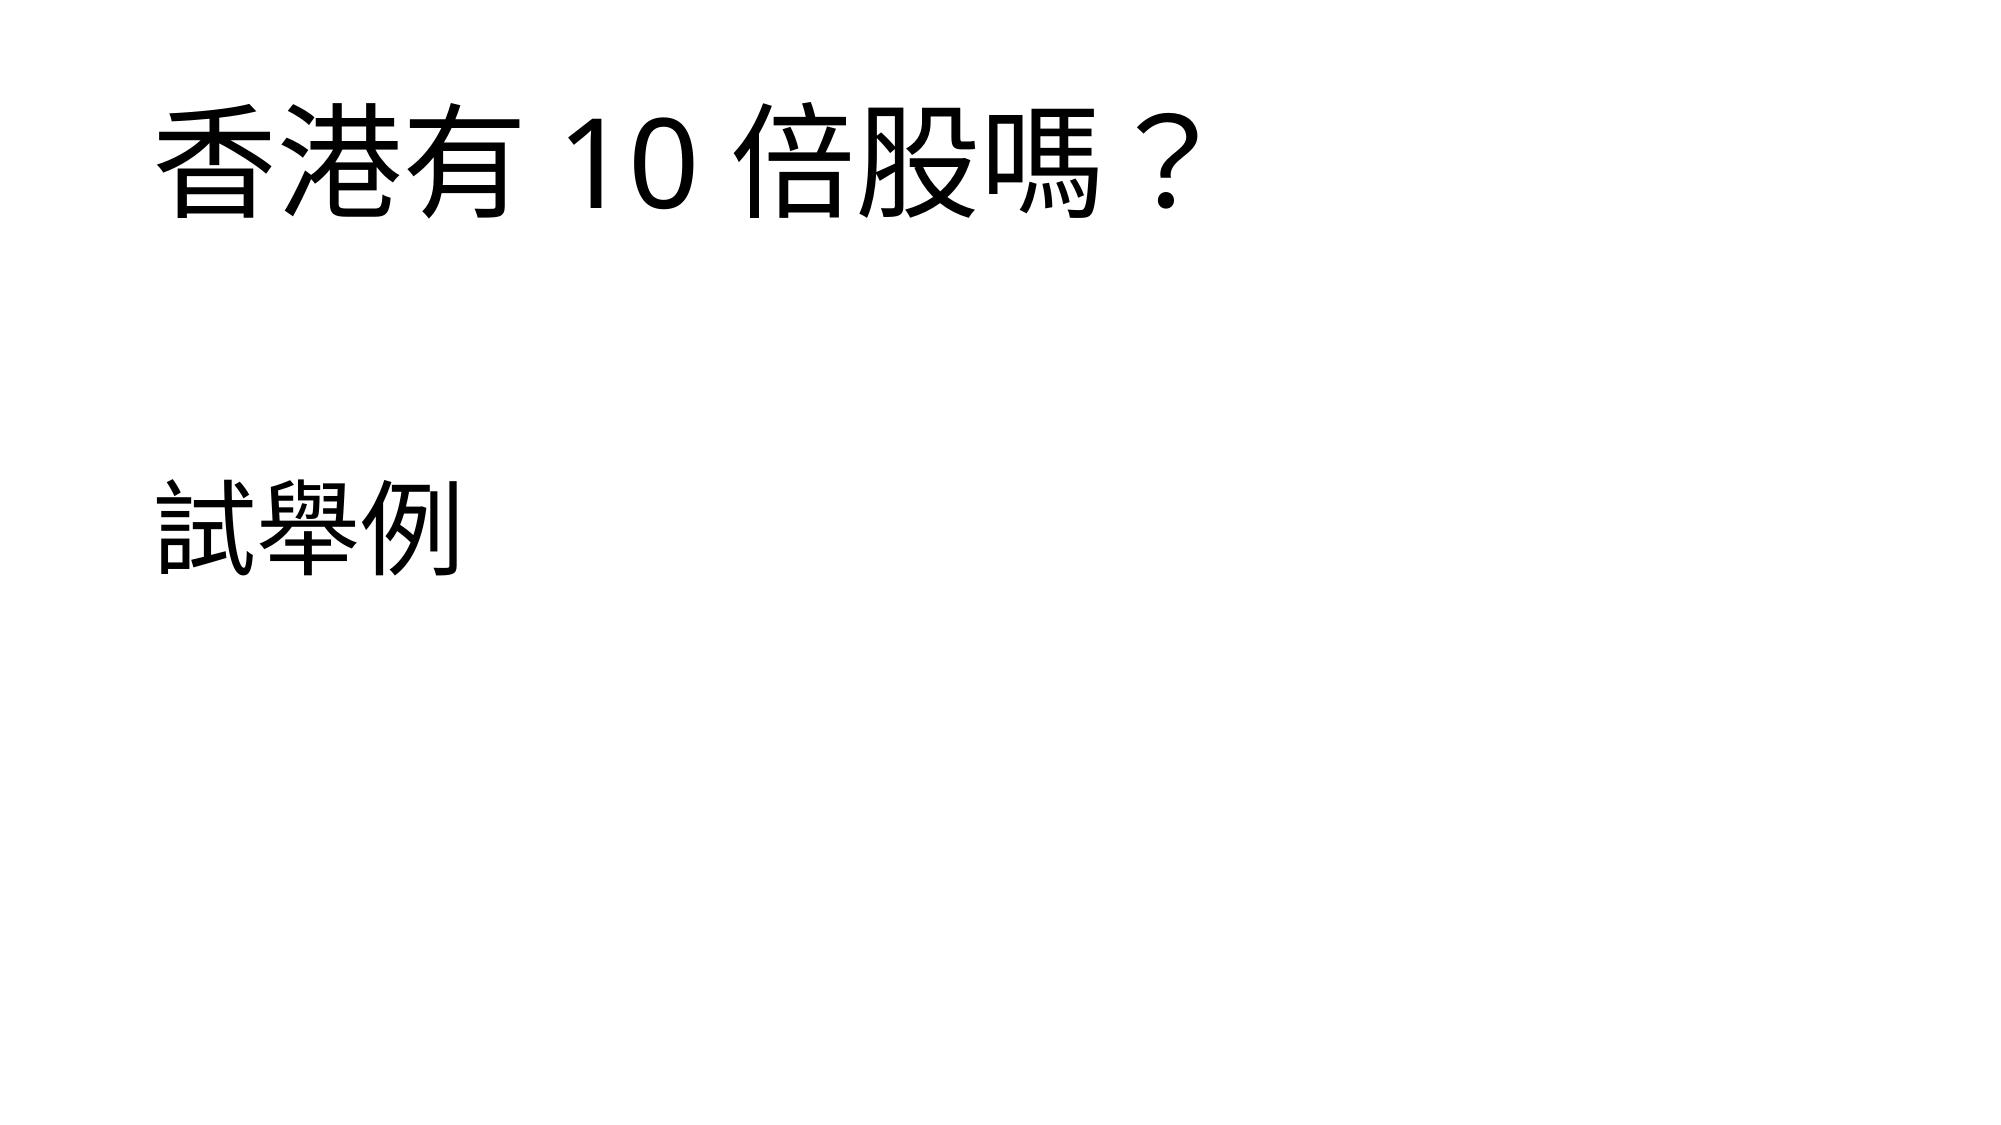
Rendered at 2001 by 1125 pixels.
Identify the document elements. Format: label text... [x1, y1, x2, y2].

title 香港有10倍股嗎？ [137, 59, 1863, 278]
list 試舉例 [137, 299, 1863, 1014]
